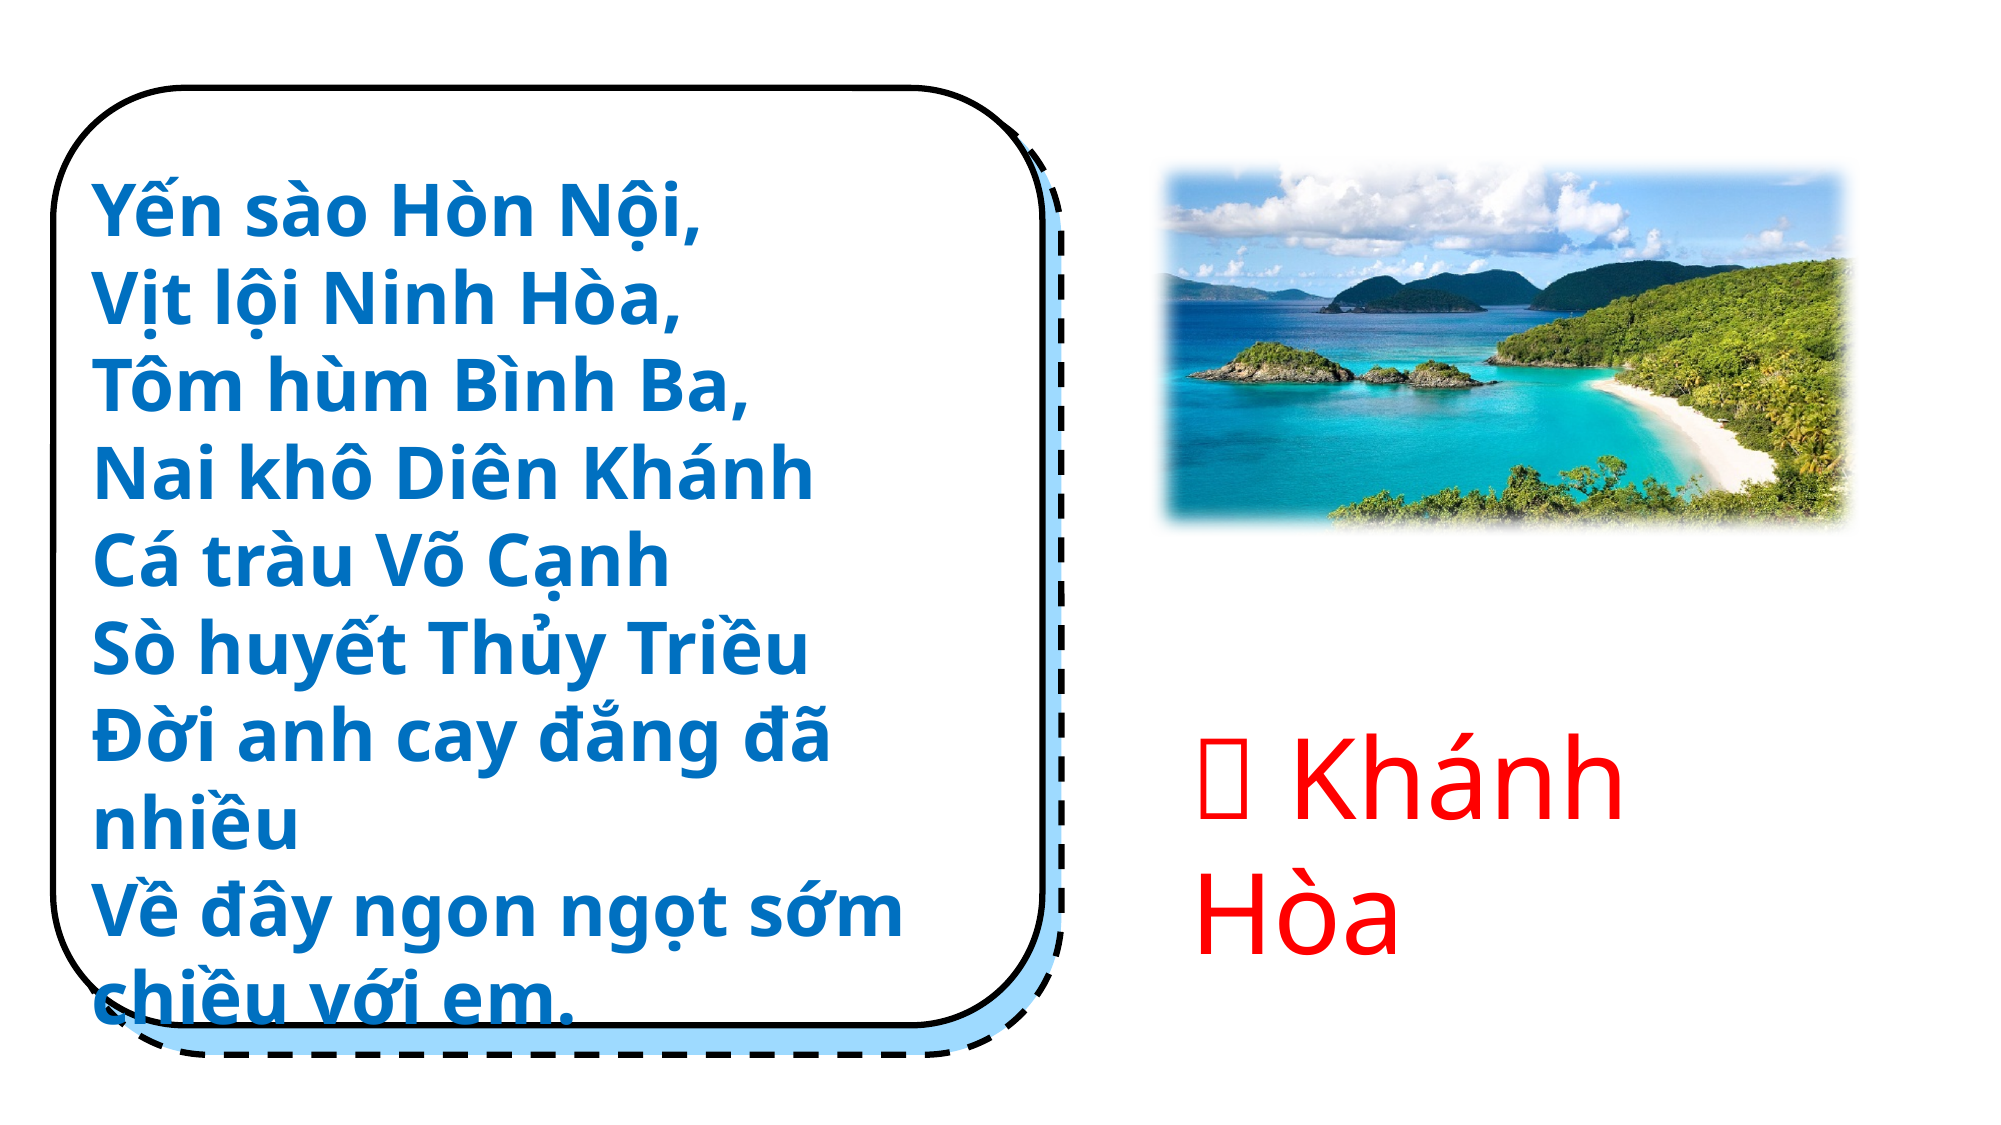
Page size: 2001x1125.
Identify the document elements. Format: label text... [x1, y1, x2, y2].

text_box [53, 87, 1062, 1055]
picture [1149, 156, 1861, 538]
text_box  Khánh Hòa [1176, 699, 1887, 984]
